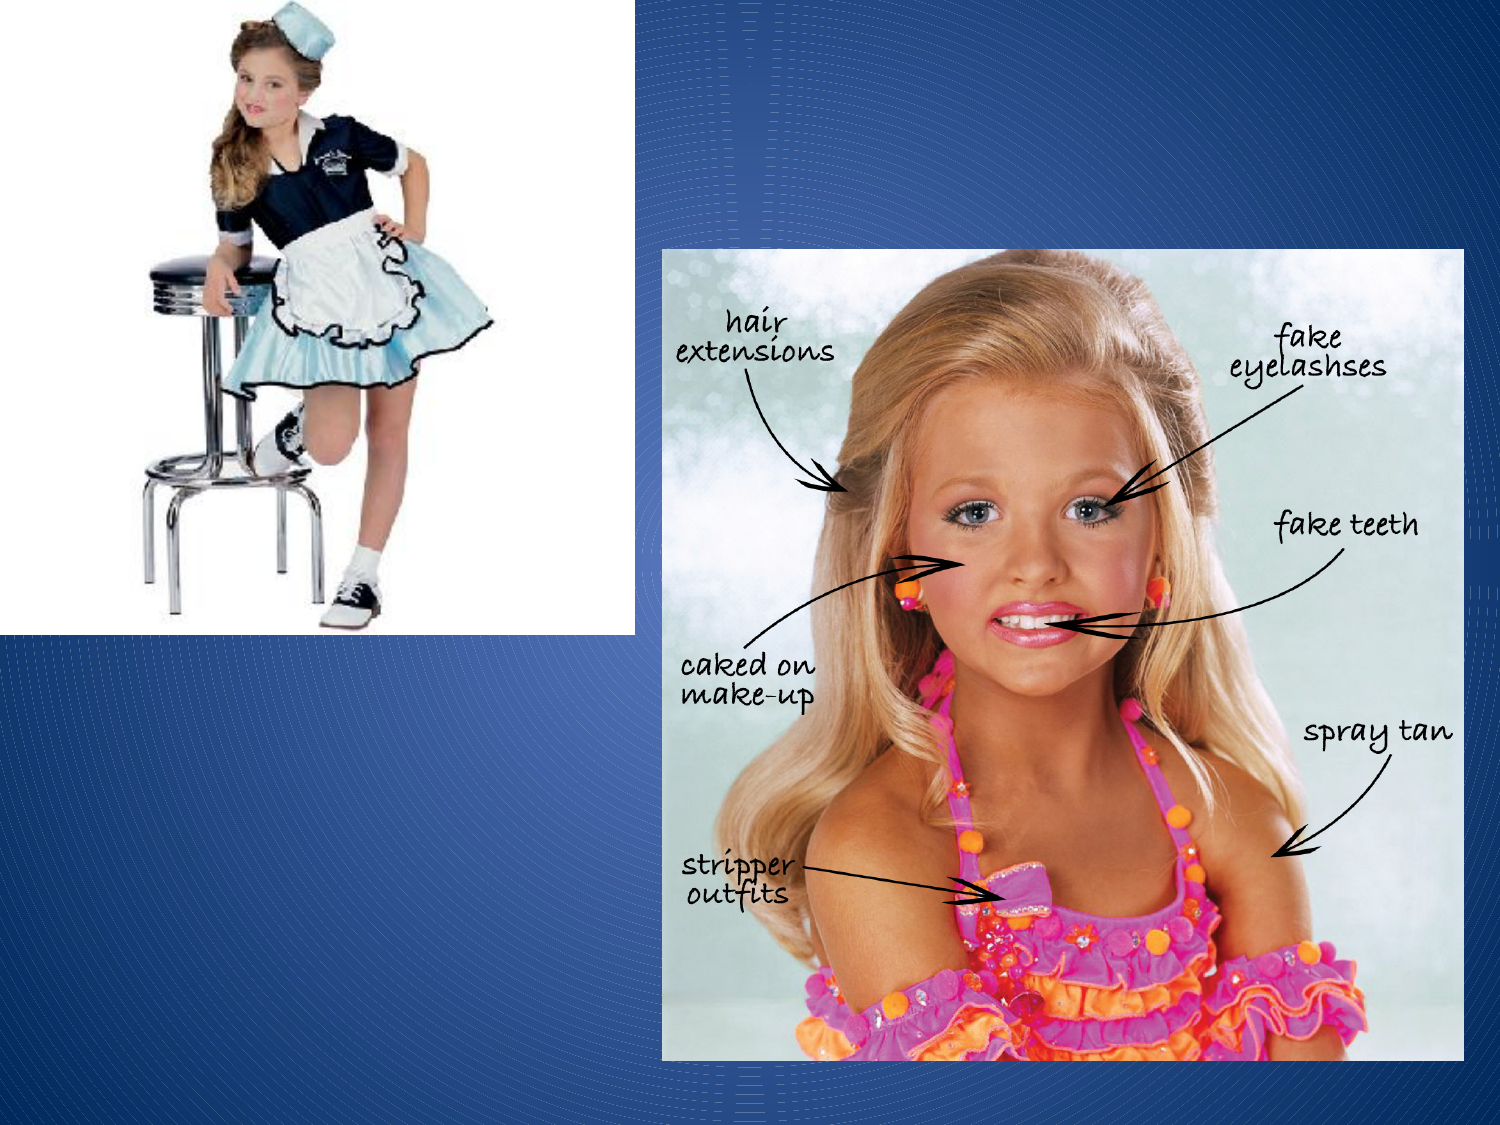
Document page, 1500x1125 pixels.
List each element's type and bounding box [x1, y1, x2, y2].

picture [662, 249, 1465, 1062]
picture [0, 0, 635, 635]
